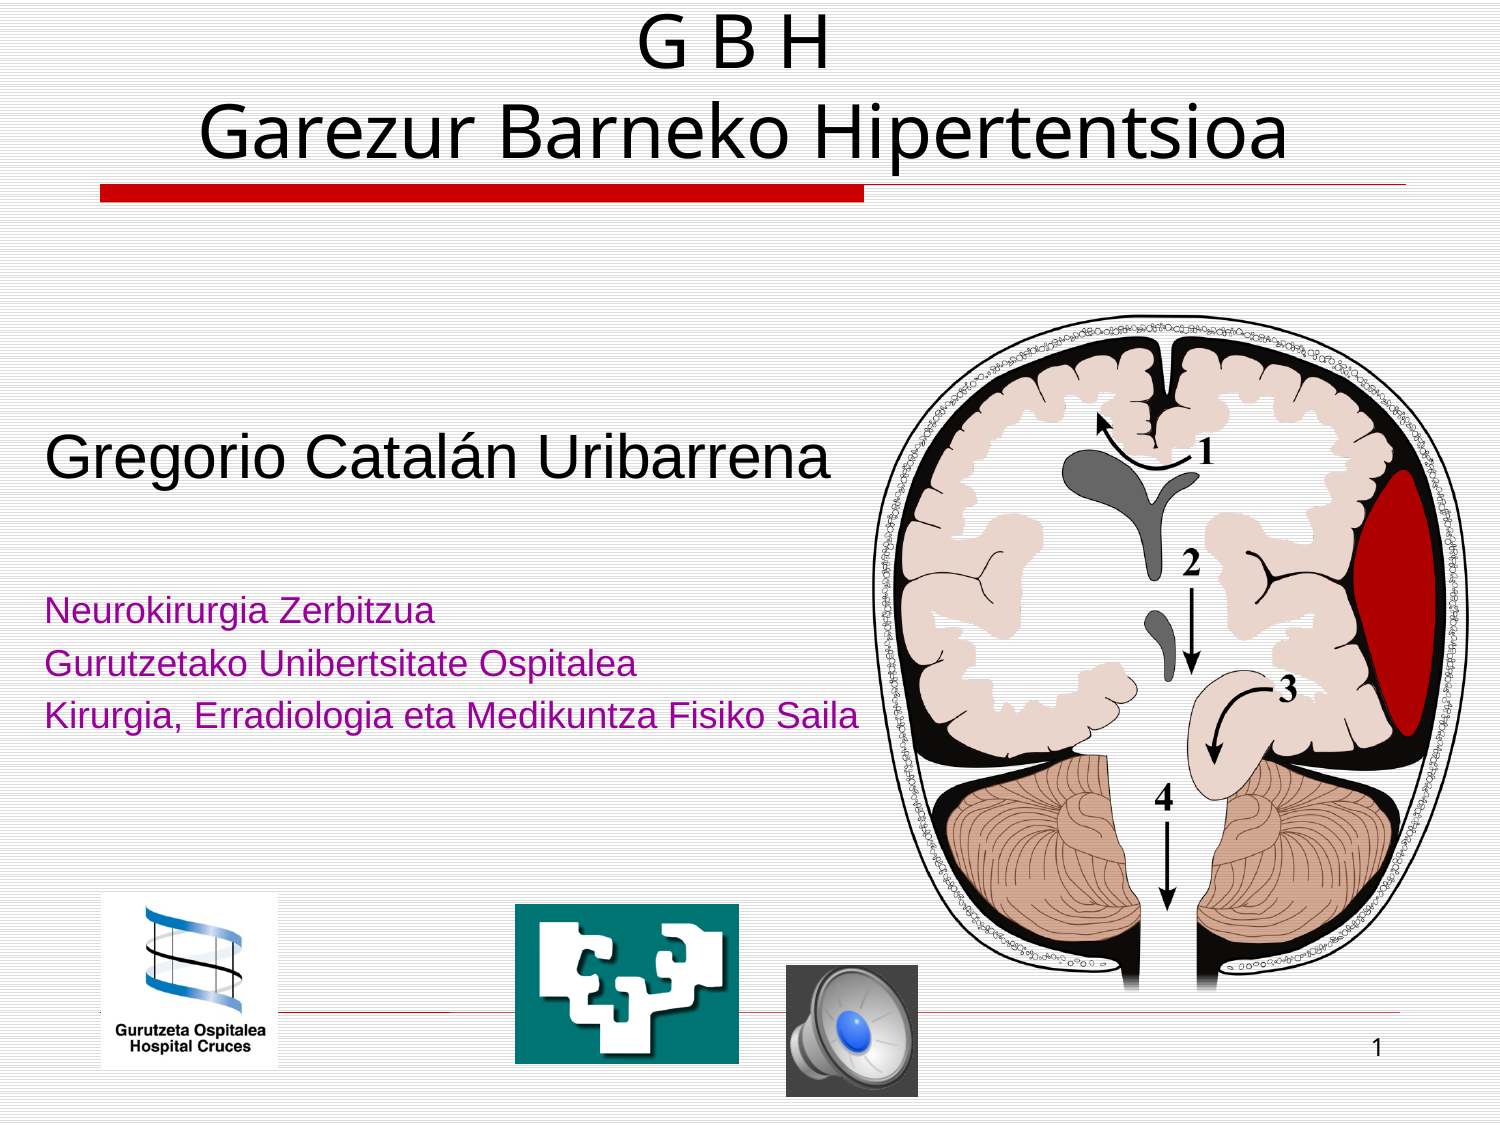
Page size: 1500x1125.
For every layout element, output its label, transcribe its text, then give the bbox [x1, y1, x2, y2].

picture [100, 892, 278, 1070]
text_box G B H Garezur Barneko Hipertentsioa [29, 0, 1459, 182]
slide_number 1 [1074, 1024, 1401, 1103]
text_box Gregorio Catalán Uribarrena Neurokirurgia Zerbitzua Gurutzetako Unibertsitate Ospitalea Kirurgia, Erradiologia eta Medikuntza Fisiko Saila [29, 408, 851, 846]
picture [515, 904, 739, 1064]
picture [785, 302, 1483, 1098]
